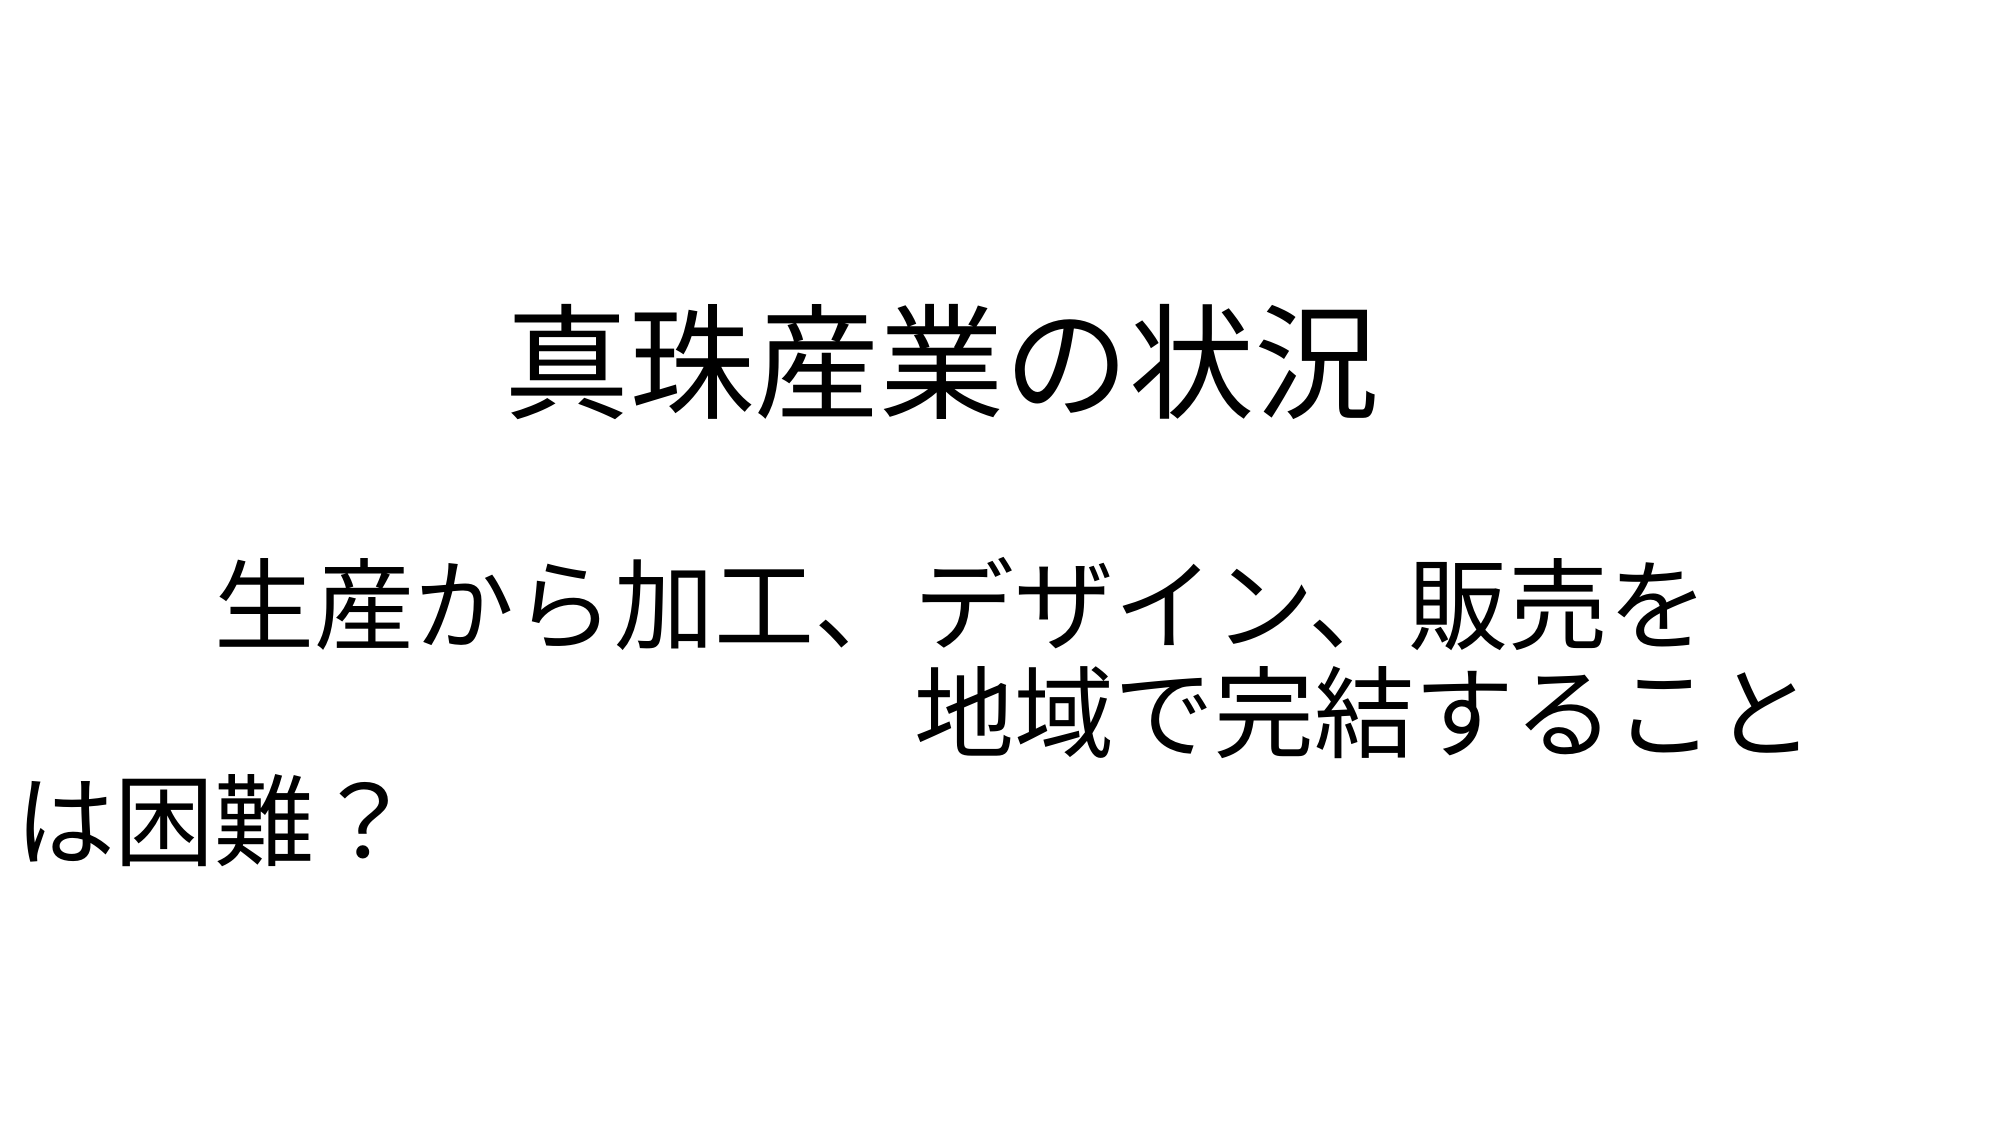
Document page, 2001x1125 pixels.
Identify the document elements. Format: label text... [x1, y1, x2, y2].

text_box 真珠産業の状況 [489, 277, 1540, 443]
title 生産から加工、デザイン、販売を 地域で完結することは困難？ [0, 534, 1914, 915]
